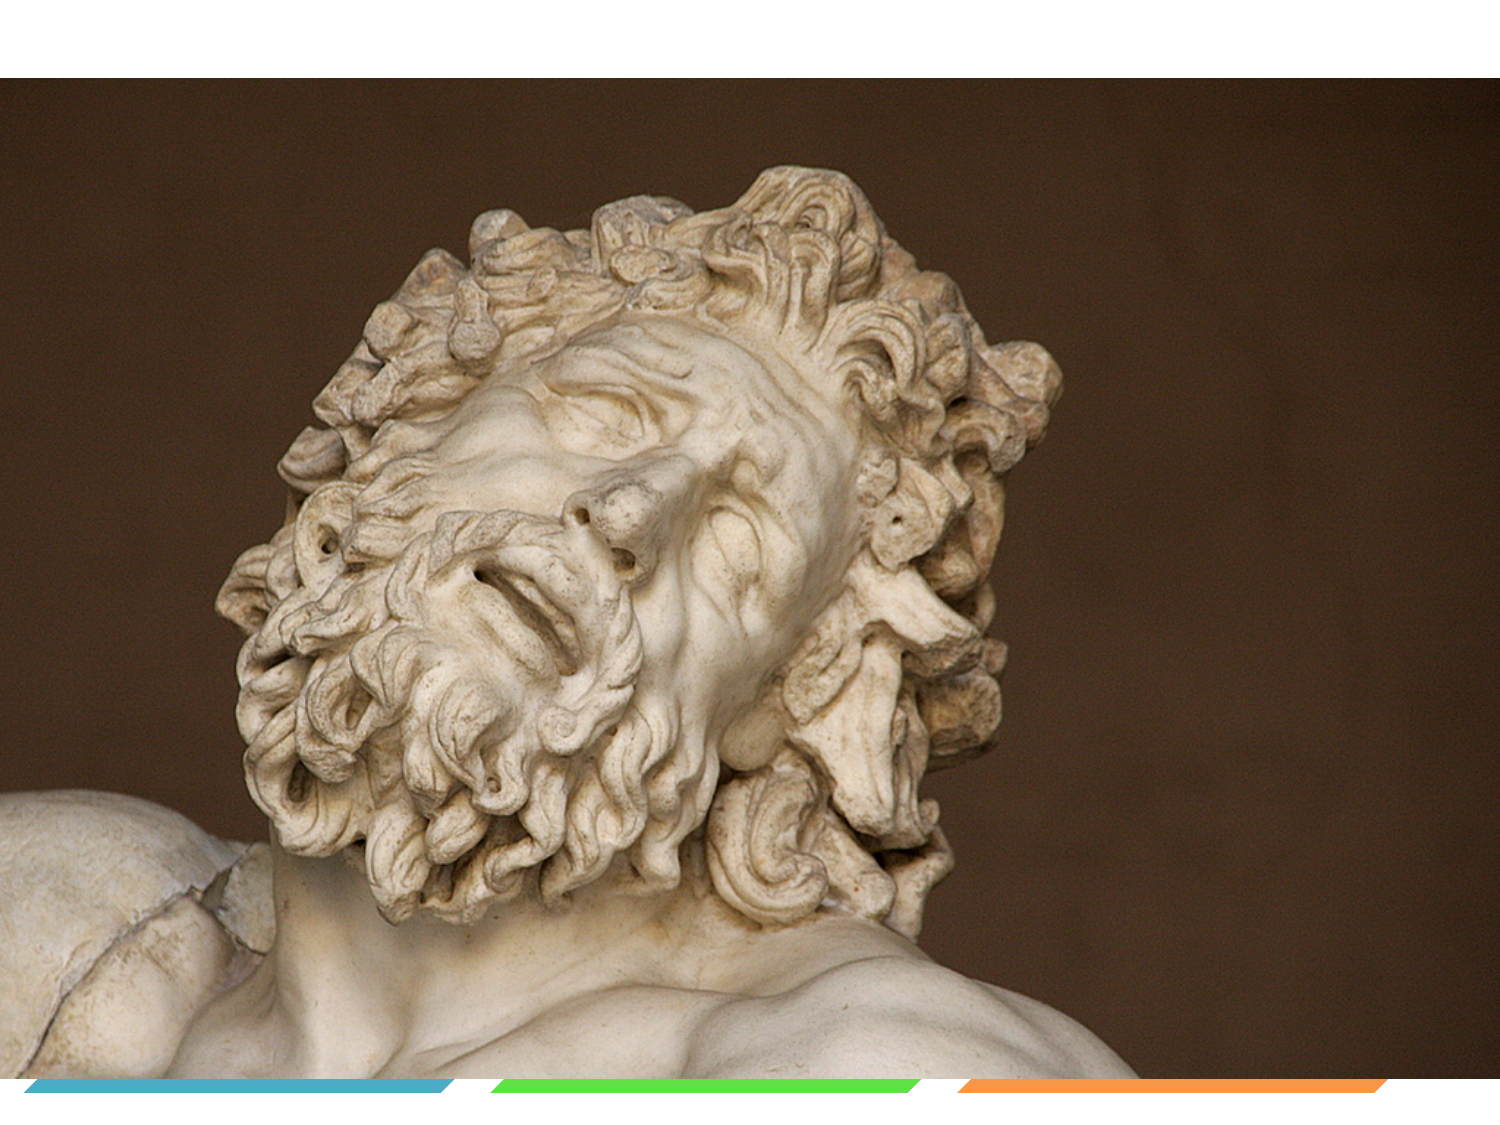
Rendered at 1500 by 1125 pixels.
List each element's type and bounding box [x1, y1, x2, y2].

text_box [17, 1087, 1471, 1096]
picture [0, 77, 1500, 1079]
